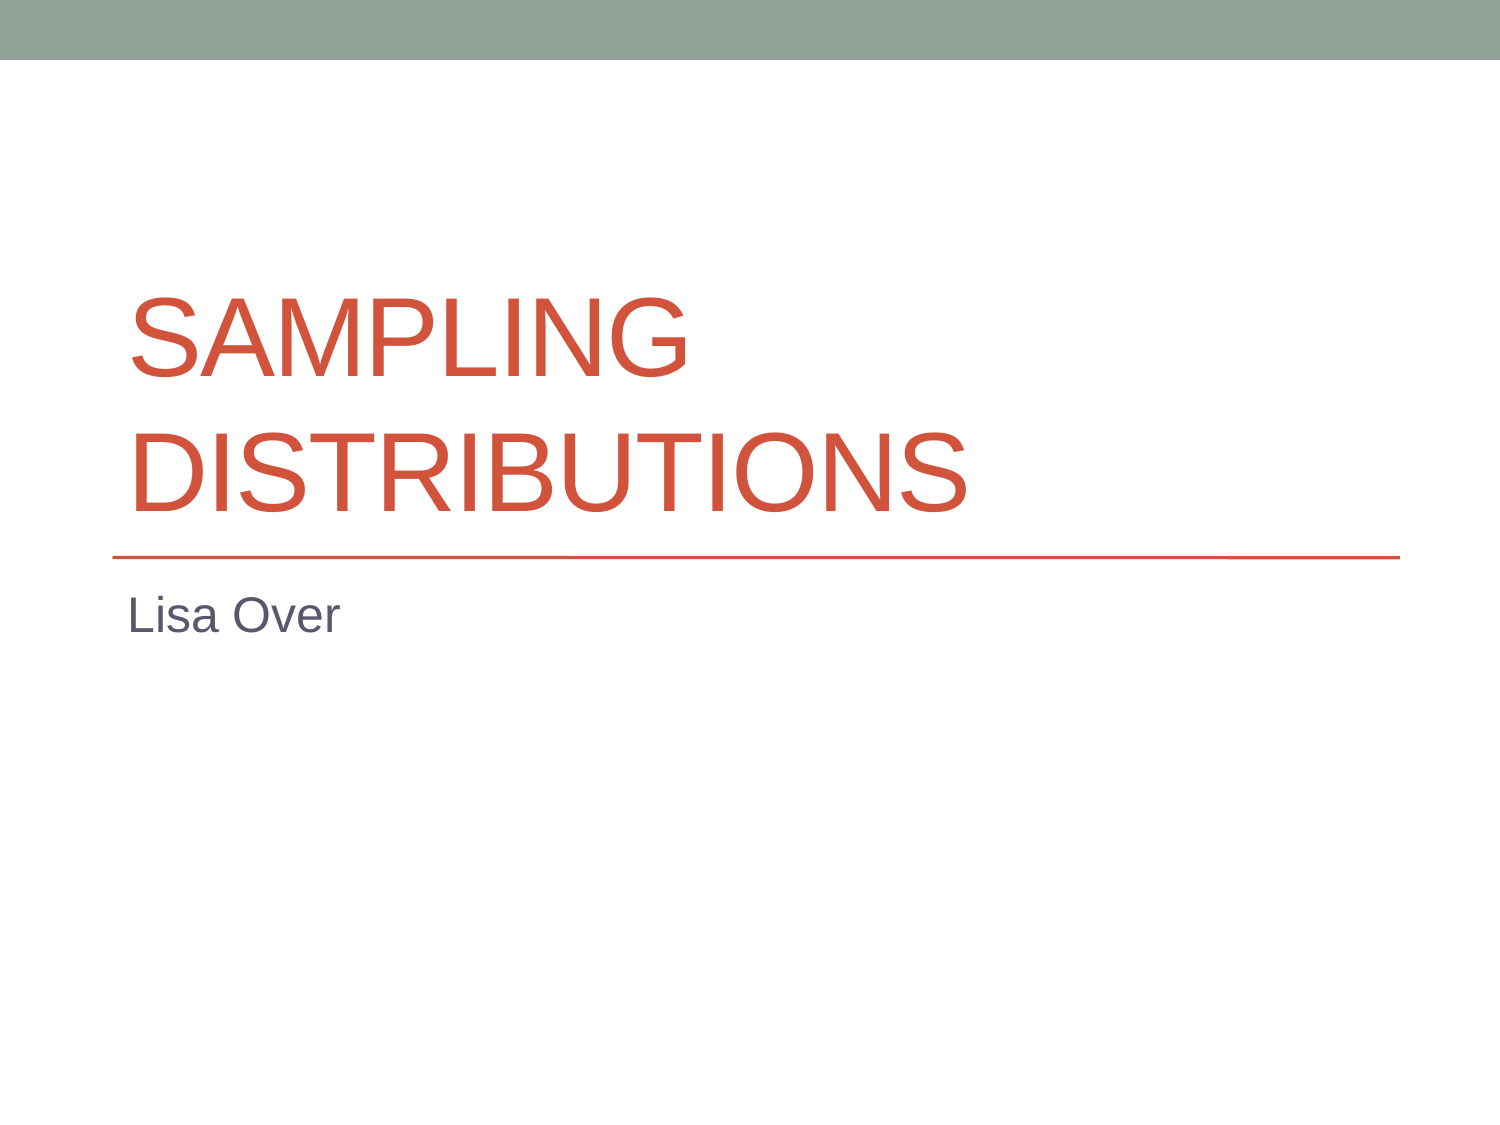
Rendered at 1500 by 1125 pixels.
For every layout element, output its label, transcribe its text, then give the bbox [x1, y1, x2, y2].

subtitle Lisa Over [112, 575, 1163, 863]
title Sampling Distributions [112, 224, 1400, 542]
